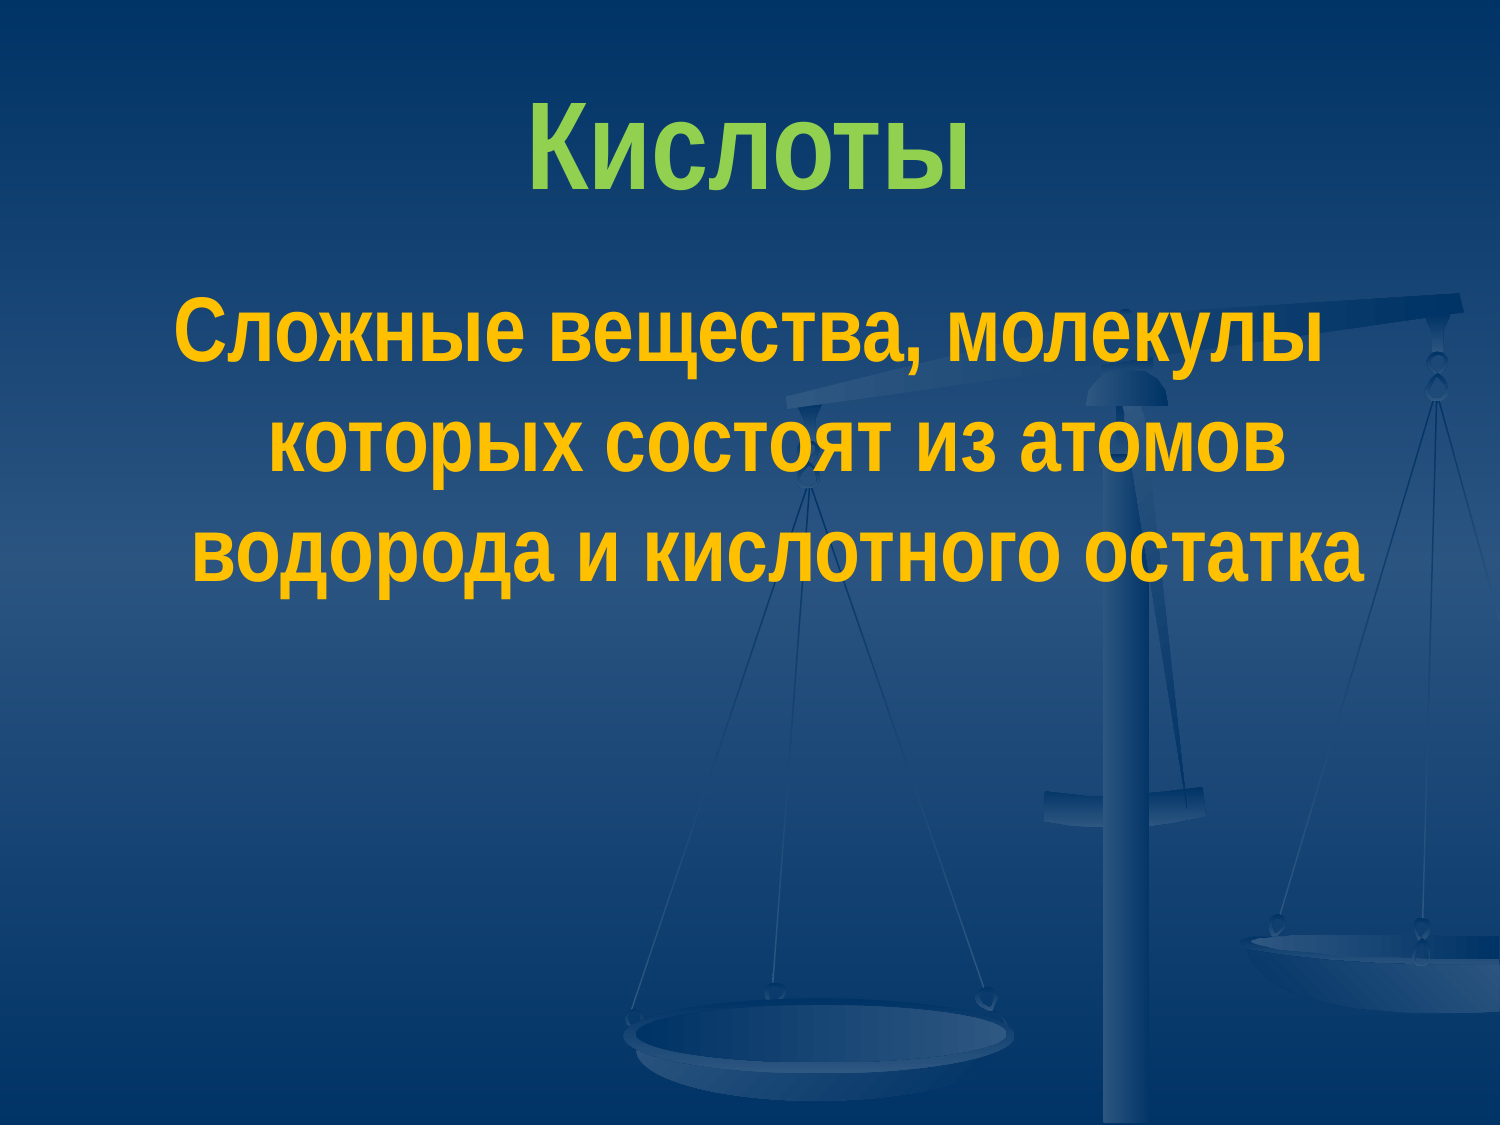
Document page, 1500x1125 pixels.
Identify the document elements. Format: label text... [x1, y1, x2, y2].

list Сложные вещества, молекулы которых состоят из атомов водорода и кислотного остатка [74, 262, 1426, 1071]
title Кислоты [74, 45, 1426, 234]
